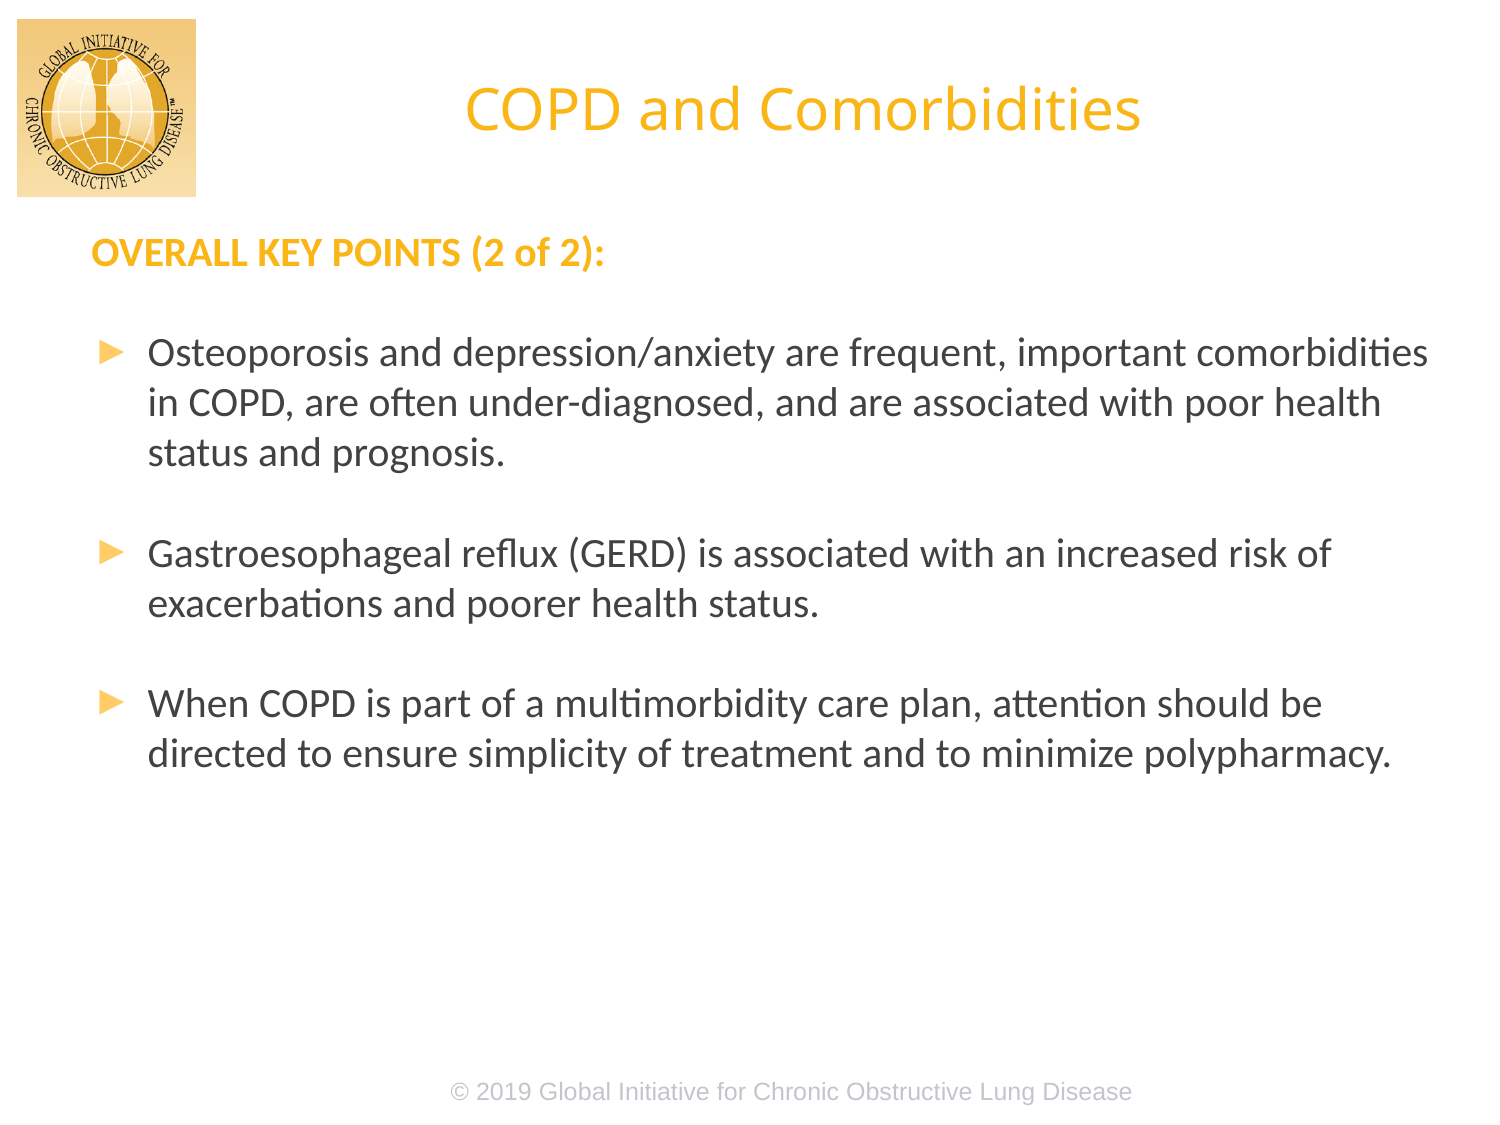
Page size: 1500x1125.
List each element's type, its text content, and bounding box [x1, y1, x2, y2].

text_box COPD and Comorbidities [265, 64, 1341, 150]
picture [17, 18, 196, 197]
text_box OVERALL KEY POINTS (2 of 2): Osteoporosis and depression/anxiety are frequent, important comorbidities in COPD, are often under-diagnosed, and are associated with poor health status and prognosis. Gastroesophageal reflux (GERD) is associated with an increased risk of exacerbations and poorer health status. When COPD is part of a multimorbidity care plan, attention should be directed to ensure simplicity of treatment and to minimize polypharmacy. [76, 217, 1459, 783]
text_box © 2019 Global Initiative for Chronic Obstructive Lung Disease [292, 1067, 1293, 1113]
